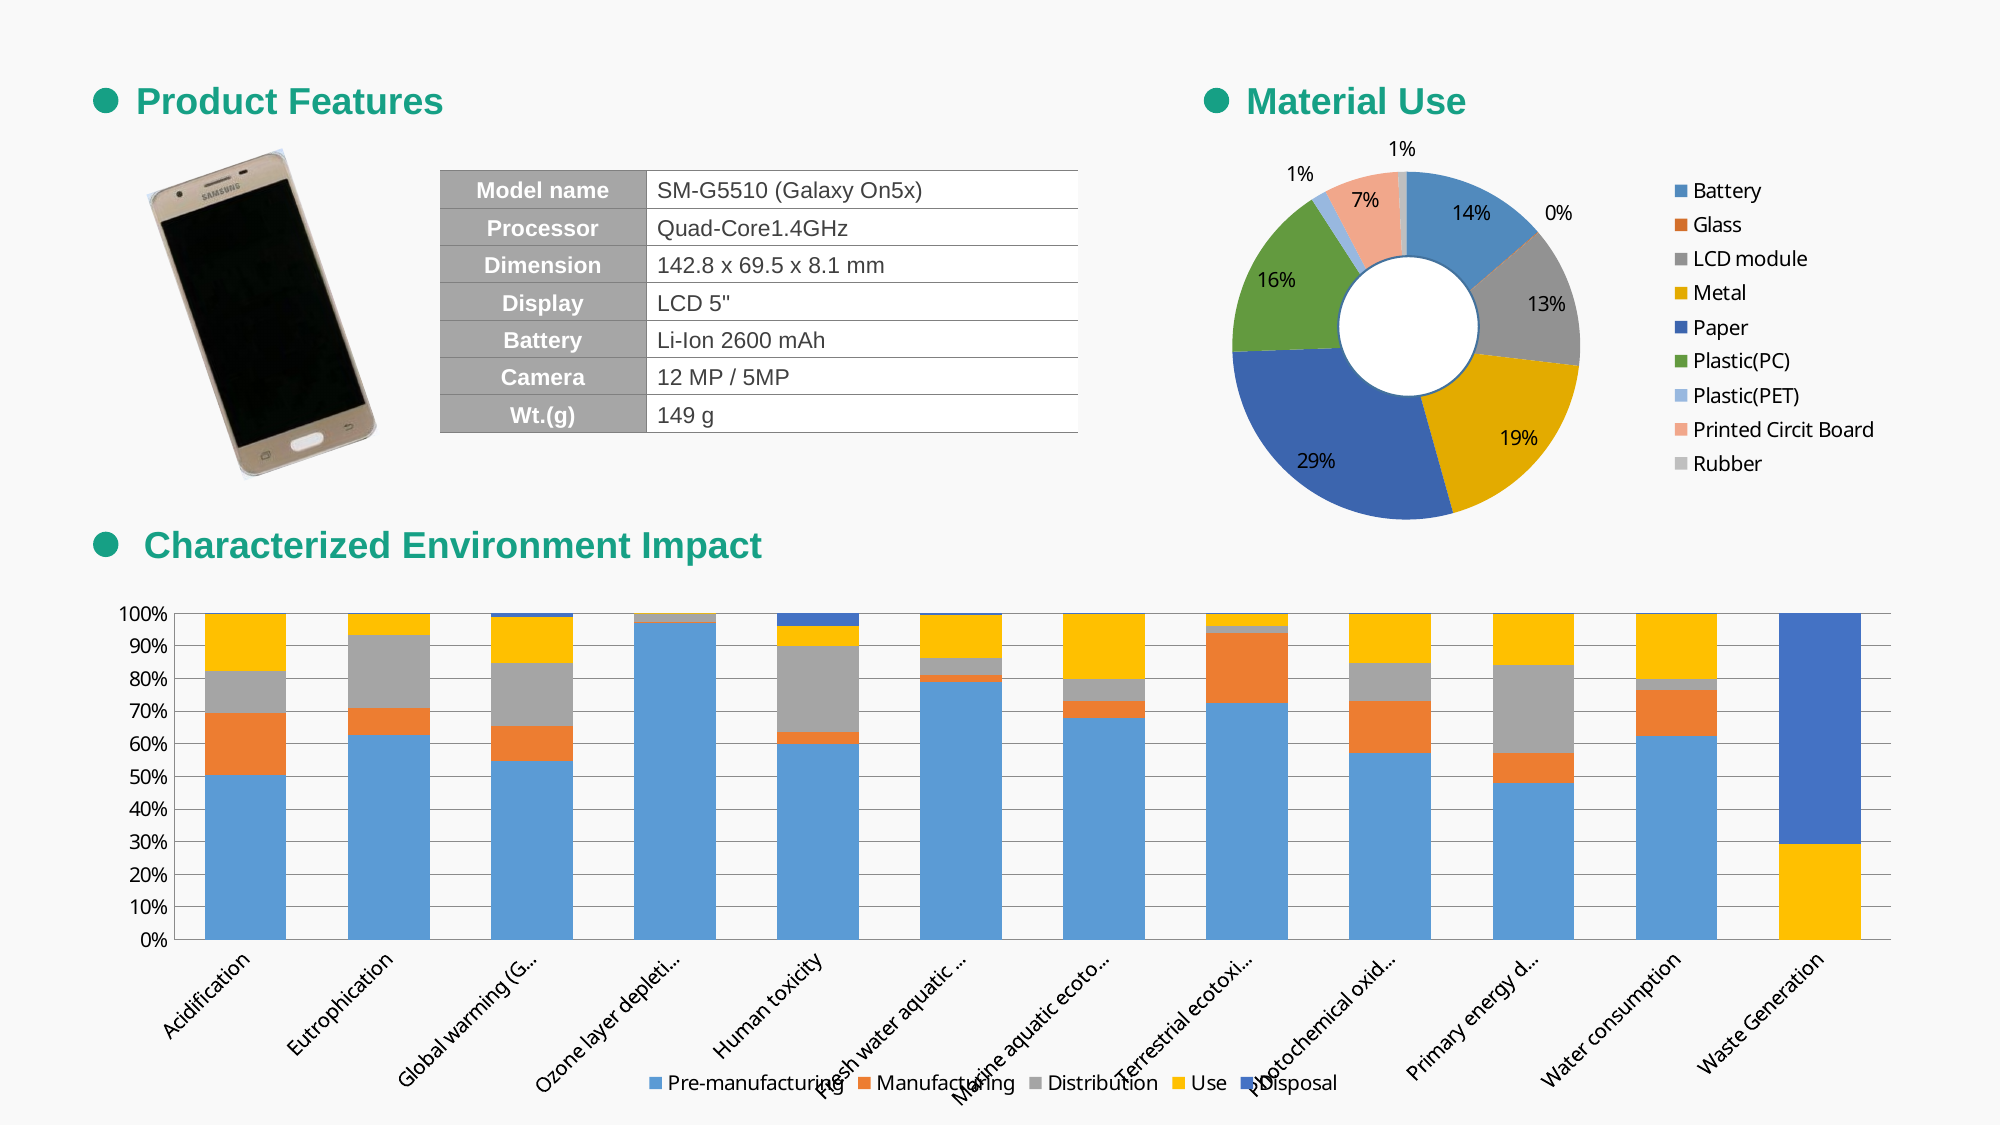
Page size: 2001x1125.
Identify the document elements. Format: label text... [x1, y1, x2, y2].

table_header SM-G5510 (Galaxy On5x) [647, 171, 1078, 208]
text_box [92, 530, 120, 559]
table_cell Display [440, 283, 646, 320]
table_cell Li-Ion 2600 mAh [647, 321, 1078, 357]
text_box Product Features [121, 70, 460, 130]
text_box Material Use [1231, 70, 1482, 126]
table_cell Dimension [440, 246, 646, 282]
table_cell 12 MP / 5MP [647, 358, 1078, 394]
table_cell 142.8 x 69.5 x 8.1 mm [647, 246, 1078, 282]
table_cell Camera [440, 358, 646, 394]
chart [1158, 126, 1894, 528]
table_cell Quad-Core1.4GHz [647, 209, 1078, 245]
table_cell Processor [440, 209, 646, 245]
table_cell 149 g [647, 395, 1078, 432]
text_box Characterized Environment Impact [129, 514, 778, 574]
table_cell LCD 5" [647, 283, 1078, 320]
text_box [1202, 86, 1231, 115]
table_header Model name [440, 171, 646, 208]
table_cell Battery [440, 321, 646, 357]
table_cell Wt.(g) [440, 395, 646, 432]
text_box [92, 86, 120, 115]
picture [146, 148, 380, 481]
chart [75, 587, 1912, 1112]
